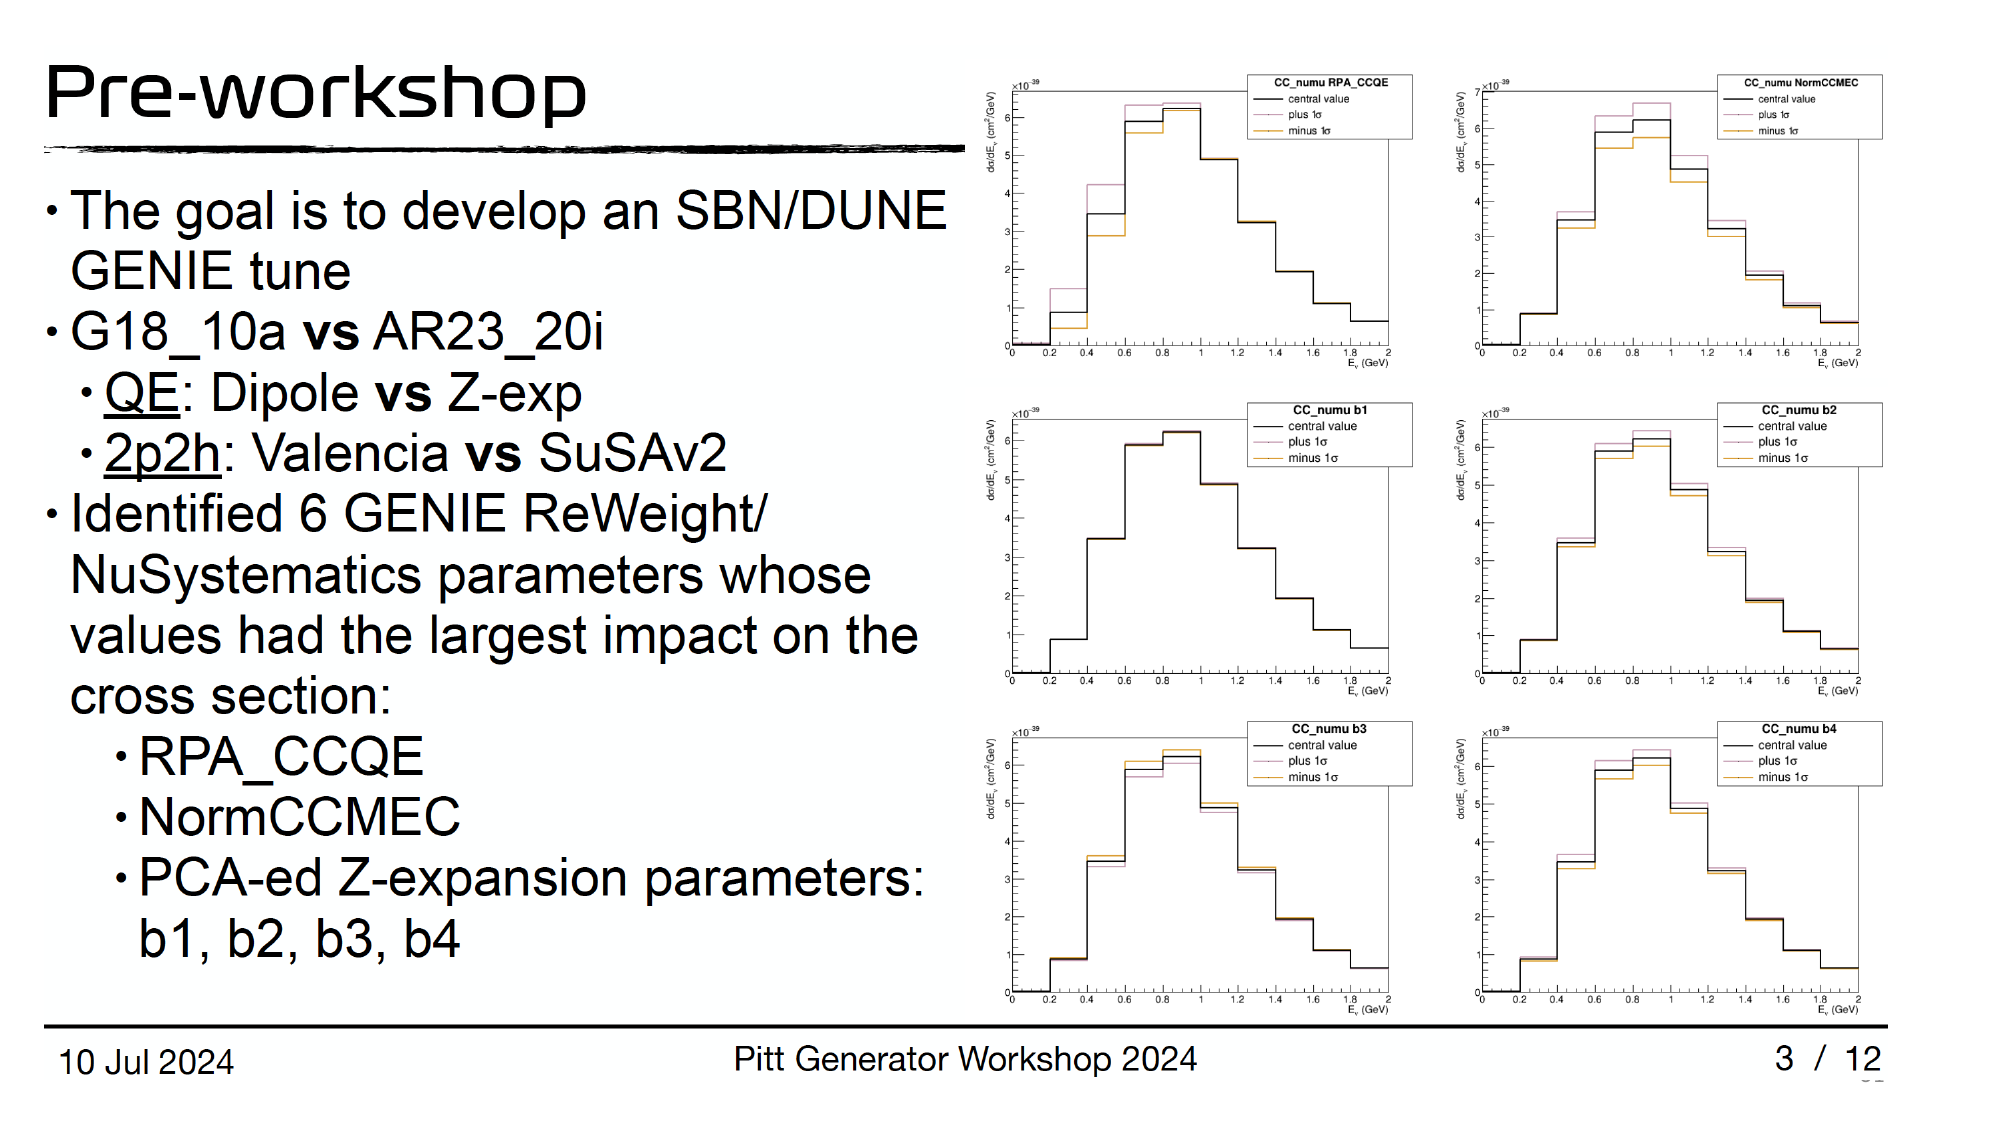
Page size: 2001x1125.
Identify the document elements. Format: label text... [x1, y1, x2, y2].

slide_number 31 [1433, 1042, 1900, 1103]
picture [44, 44, 1888, 1081]
